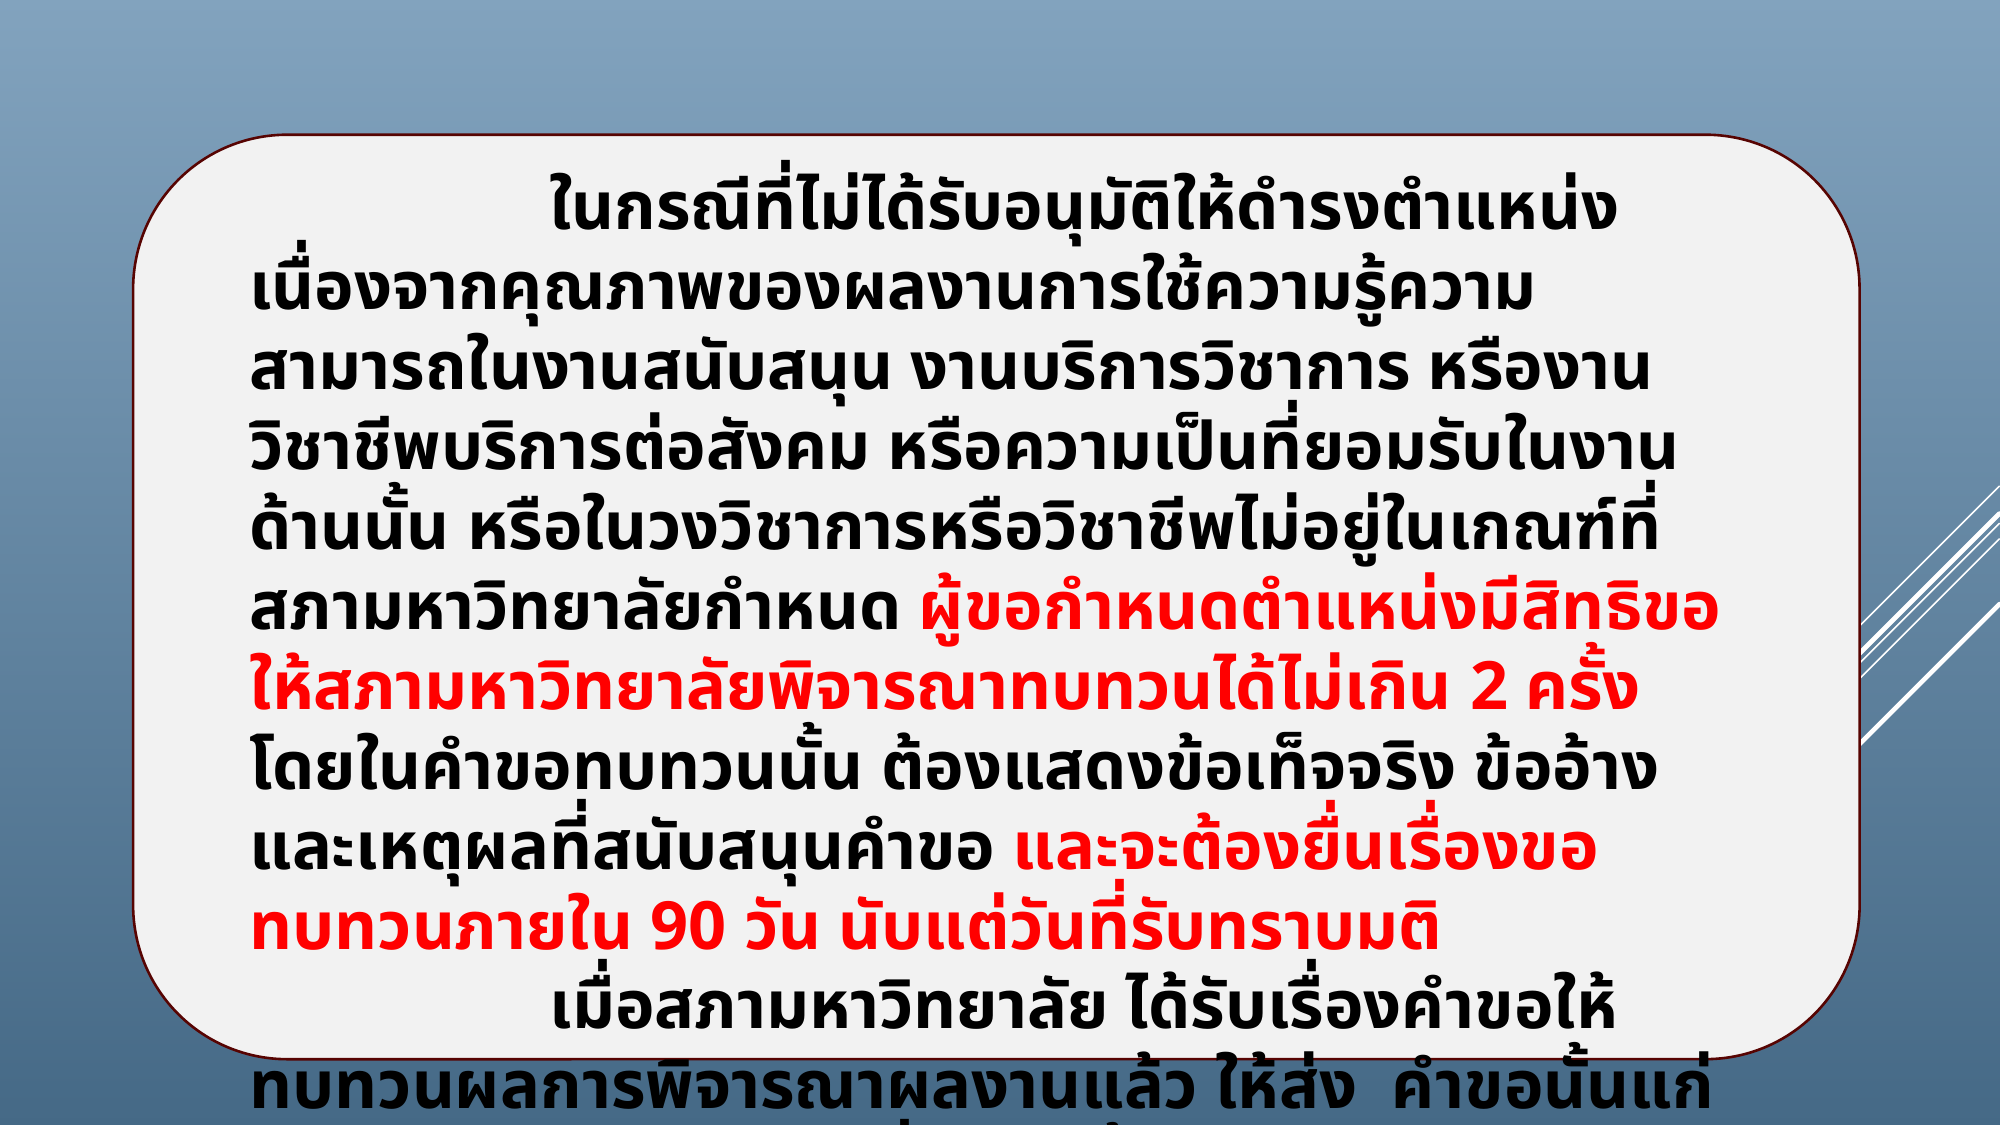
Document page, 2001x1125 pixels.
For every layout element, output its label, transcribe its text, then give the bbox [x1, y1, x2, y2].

text_box [131, 133, 1861, 1052]
text_box ในกรณีที่ไม่ได้รับอนุมัติให้ดำรงตำแหน่ง เนื่องจากคุณภาพของผลงานการใช้ความรู้ความสามารถในงานสนับสนุน งานบริการวิชาการ หรืองานวิชาชีพบริการต่อสังคม หรือความเป็นที่ยอมรับในงานด้านนั้น หรือในวงวิชาการหรือวิชาชีพไม่อยู่ในเกณฑ์ที่สภามหาวิทยาลัยกำหนด ผู้ขอกำหนดตำแหน่งมีสิทธิขอให้สภามหาวิทยาลัยพิจารณาทบทวนได้ไม่เกิน 2 ครั้ง โดยในคำขอทบทวนนั้น ต้องแสดงข้อเท็จจริง ข้ออ้าง และเหตุผลที่สนับสนุนคำขอ และจะต้องยื่นเรื่องขอทบทวนภายใน 90 วัน นับแต่วันที่รับทราบมติ เมื่อสภามหาวิทยาลัย ได้รับเรื่องคำขอให้ทบทวนผลการพิจารณาผลงานแล้ว ให้ส่ง คำขอนั้นแก่คณะกรรมการประเมินเพื่อแต่งตั้งบุคคลให้ดำรงตำแหน่งสูงขึ้น ตามข้อ 12 หากคณะกรรมการดังกล่าวมีความเห็นประการใด ให้เสนอต่อสภามหาวิทยาลัยพิจารณาผล การพิจารณาของสภามหาวิทยาลัยให้เป็นที่สุด [234, 155, 1758, 1125]
